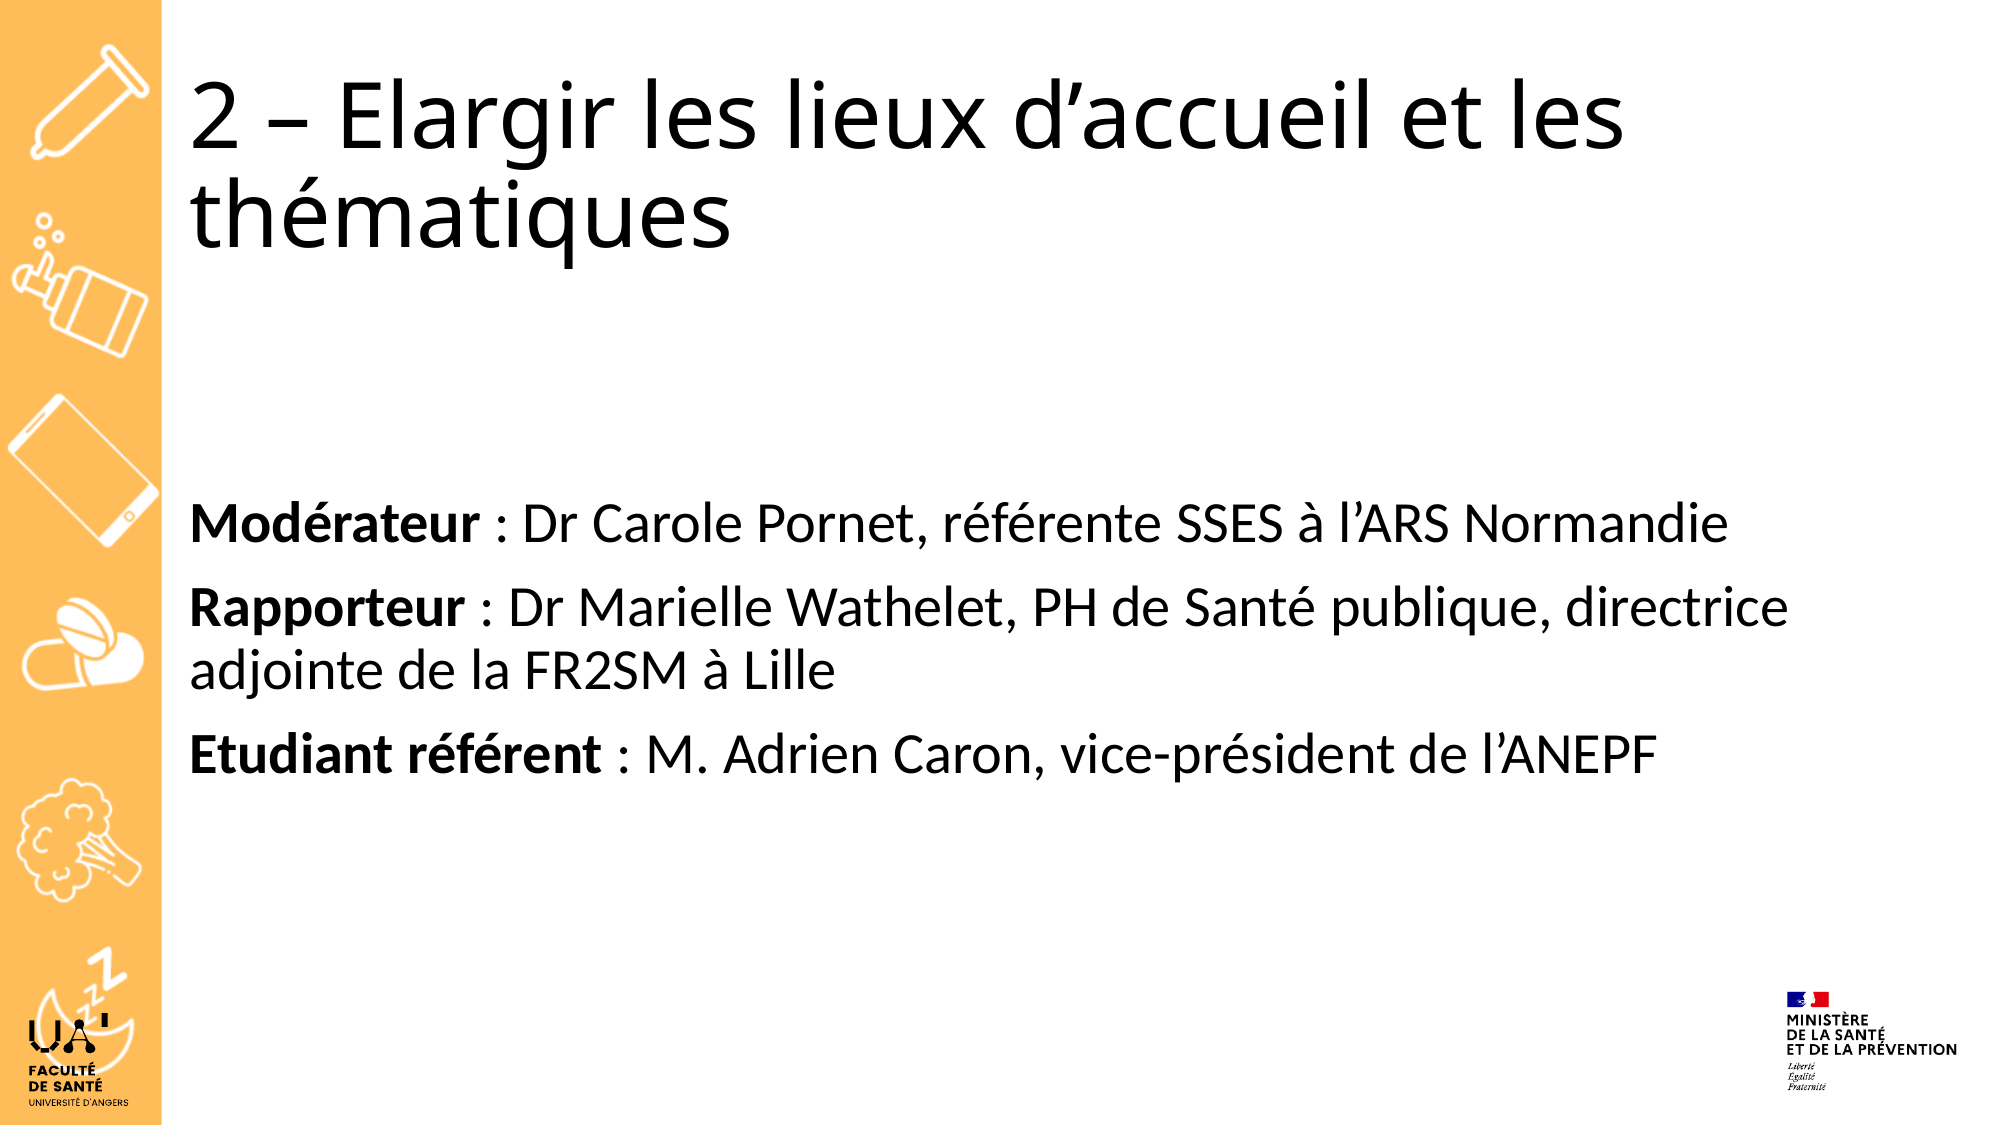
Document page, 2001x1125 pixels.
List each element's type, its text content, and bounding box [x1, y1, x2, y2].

list Modérateur : Dr Carole Pornet, référente SSES à l’ARS Normandie Rapporteur : Dr Marielle Wathelet, PH de Santé publique, directrice adjointe de la FR2SM à Lille Etudiant référent : M. Adrien Caron, vice-président de l’ANEPF [174, 299, 1889, 979]
picture [1772, 978, 1971, 1106]
title 2 – Elargir les lieux d’accueil et les thématiques [174, 59, 1889, 278]
picture [0, 0, 162, 1125]
